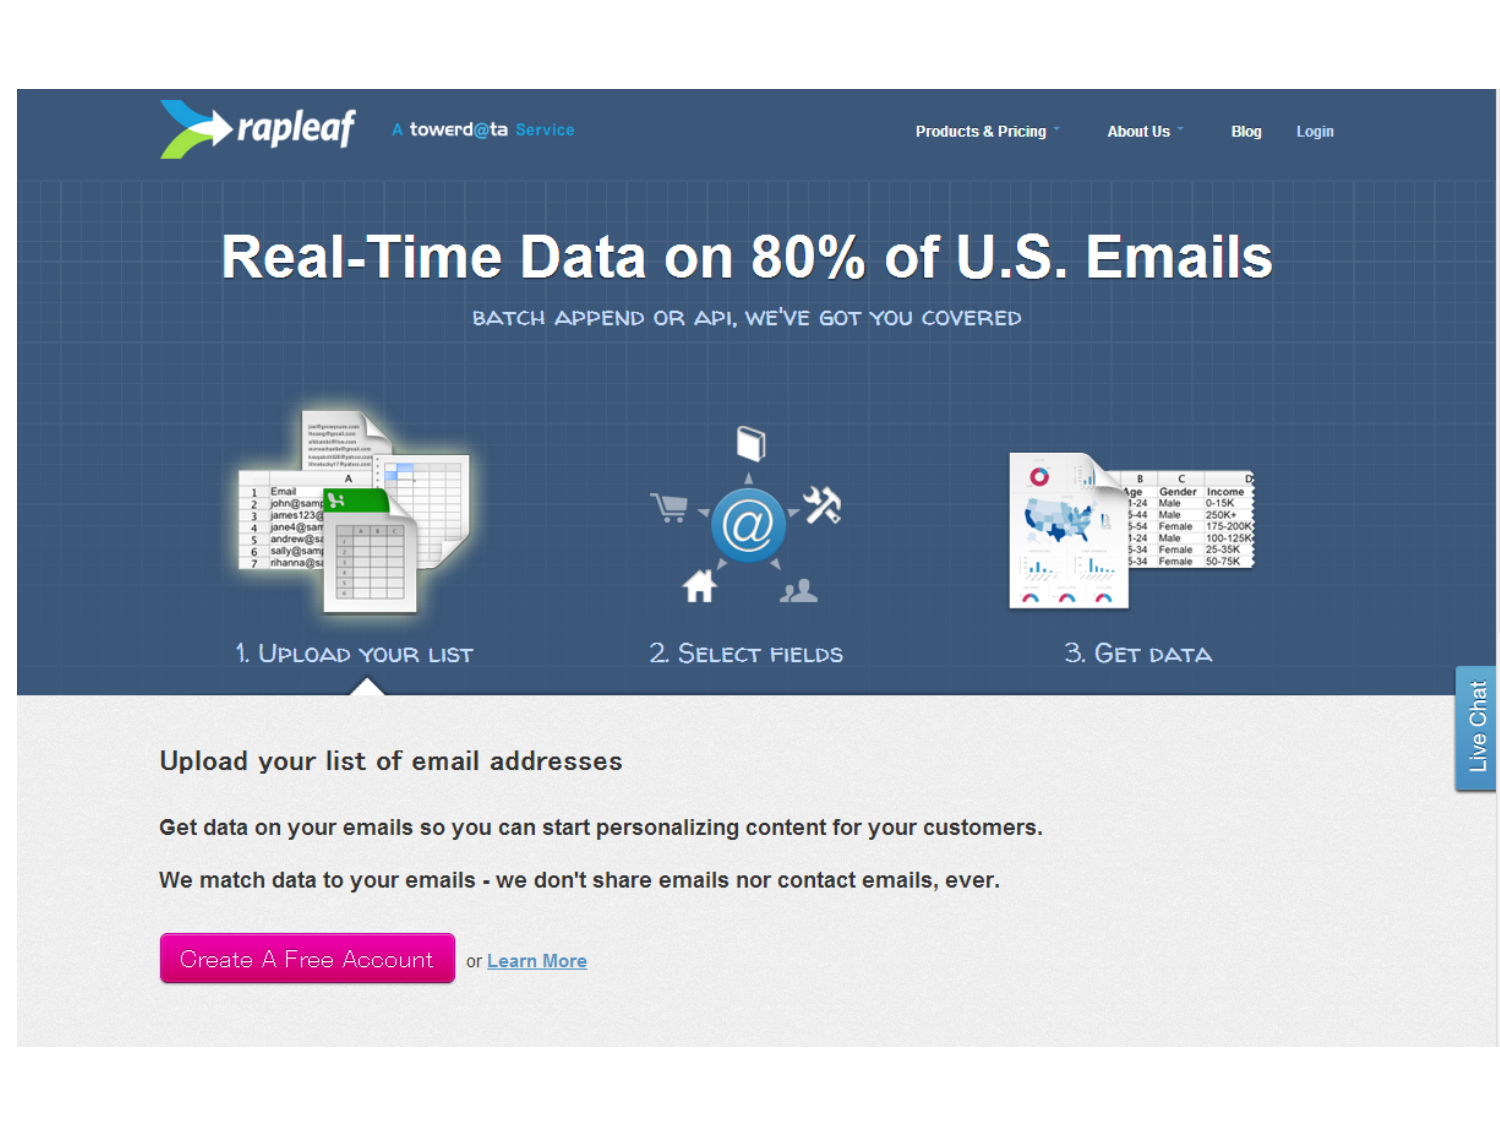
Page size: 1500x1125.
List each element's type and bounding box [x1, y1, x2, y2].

picture [17, 89, 1500, 1047]
